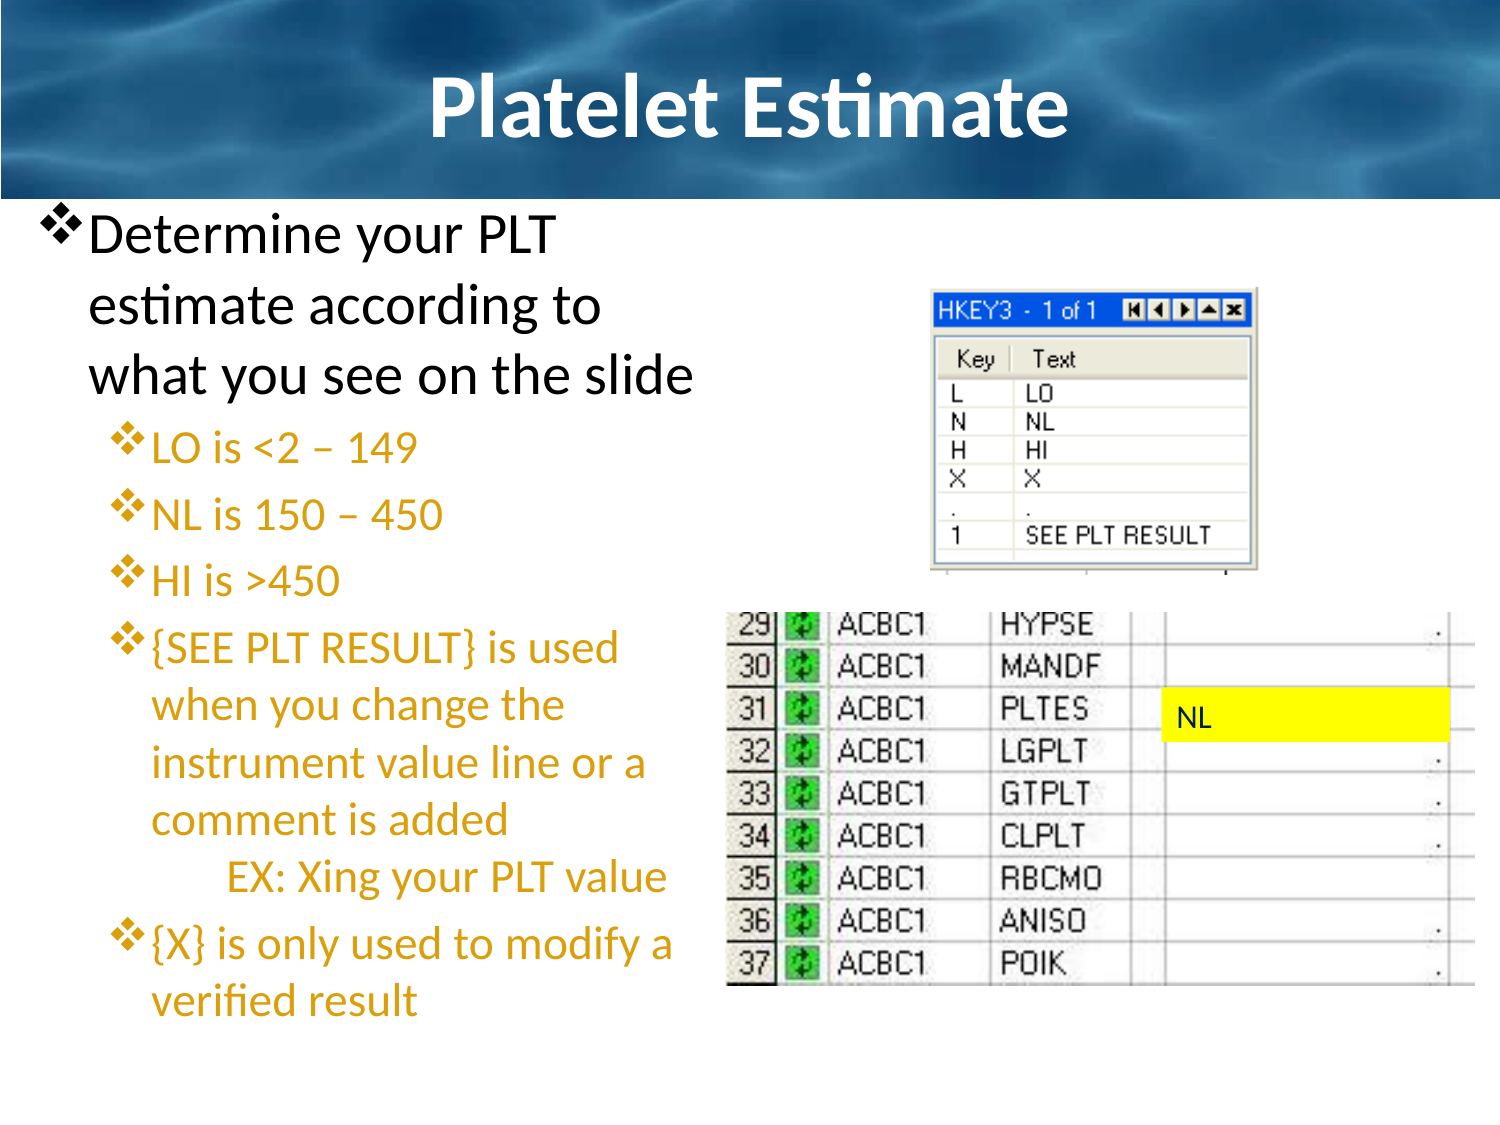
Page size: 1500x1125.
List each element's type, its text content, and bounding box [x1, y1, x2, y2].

title Platelet Estimate [37, 7, 1463, 195]
picture [724, 612, 1475, 987]
picture [930, 287, 1269, 576]
picture [1, 0, 1500, 199]
list Determine your PLT estimate according to what you see on the slide LO is <2 – 149 NL is 150 – 450 HI is >450 {SEE PLT RESULT} is used when you change the instrument value line or a comment is added EX: Xing your PLT value {X} is only used to modify a verified result [20, 187, 721, 1125]
